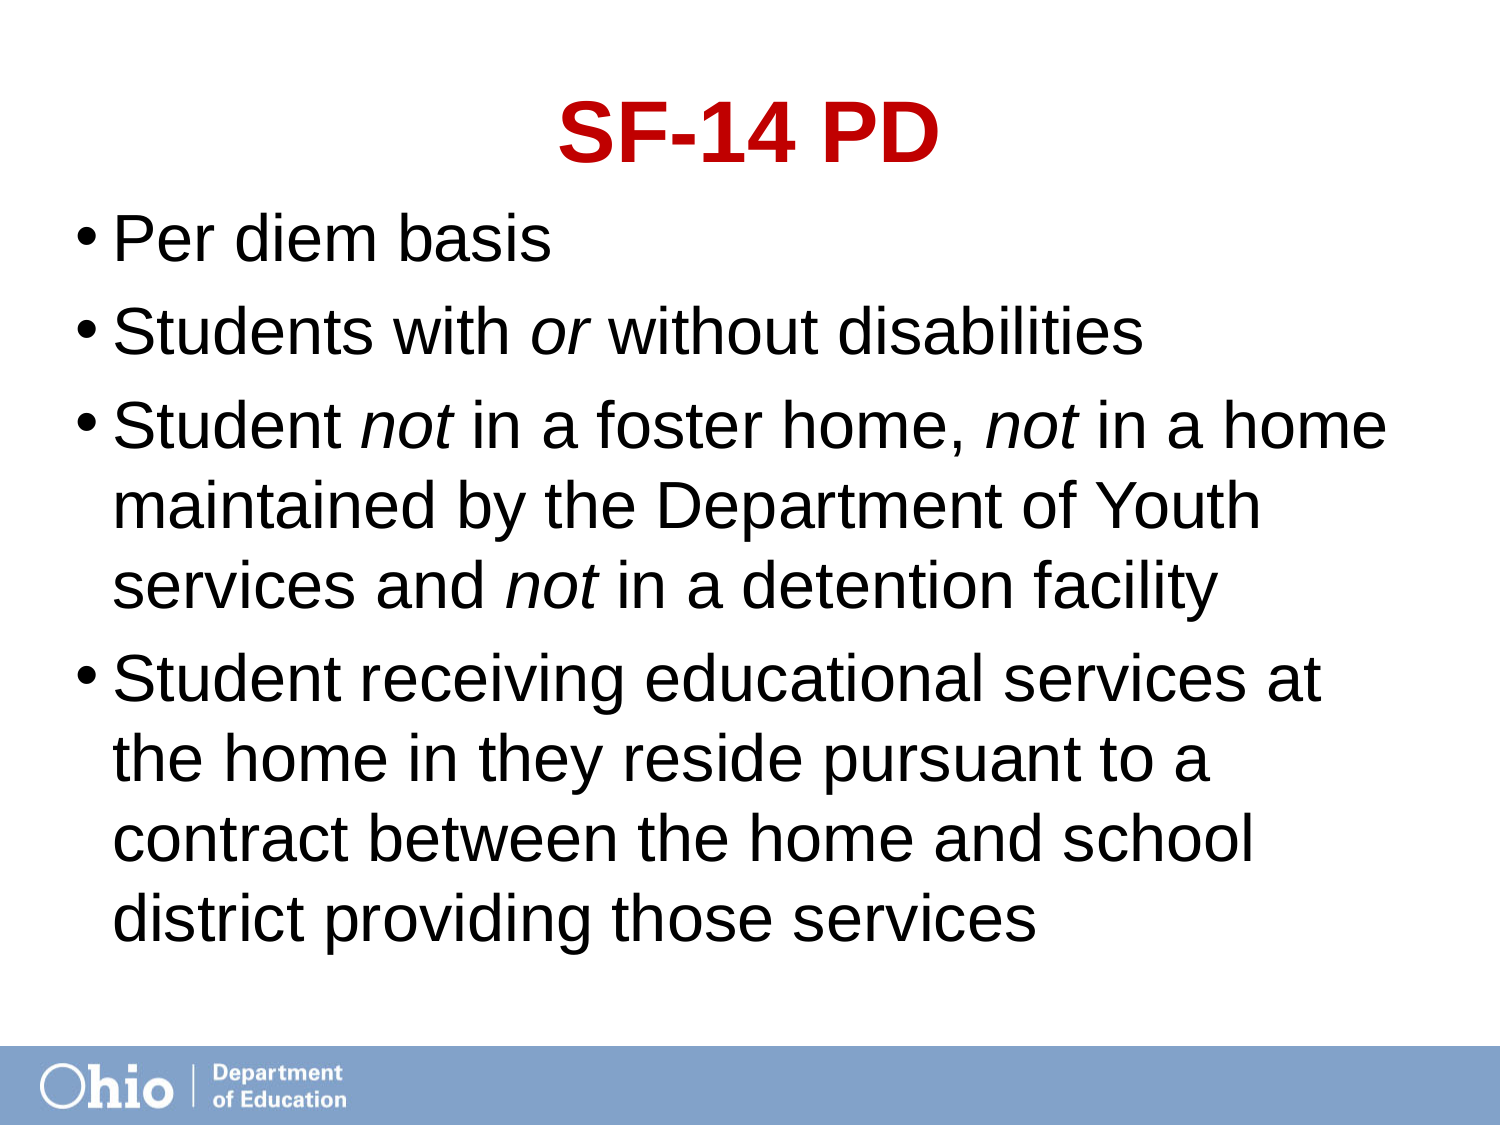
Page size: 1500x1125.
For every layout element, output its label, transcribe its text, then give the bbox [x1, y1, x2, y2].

list Per diem basis Students with or without disabilities Student not in a foster home, not in a home maintained by the Department of Youth services and not in a detention facility Student receiving educational services at the home in they reside pursuant to a contract between the home and school district providing those services [75, 194, 1425, 974]
title SF-14 PD [75, 75, 1425, 181]
picture [0, 1046, 1500, 1125]
